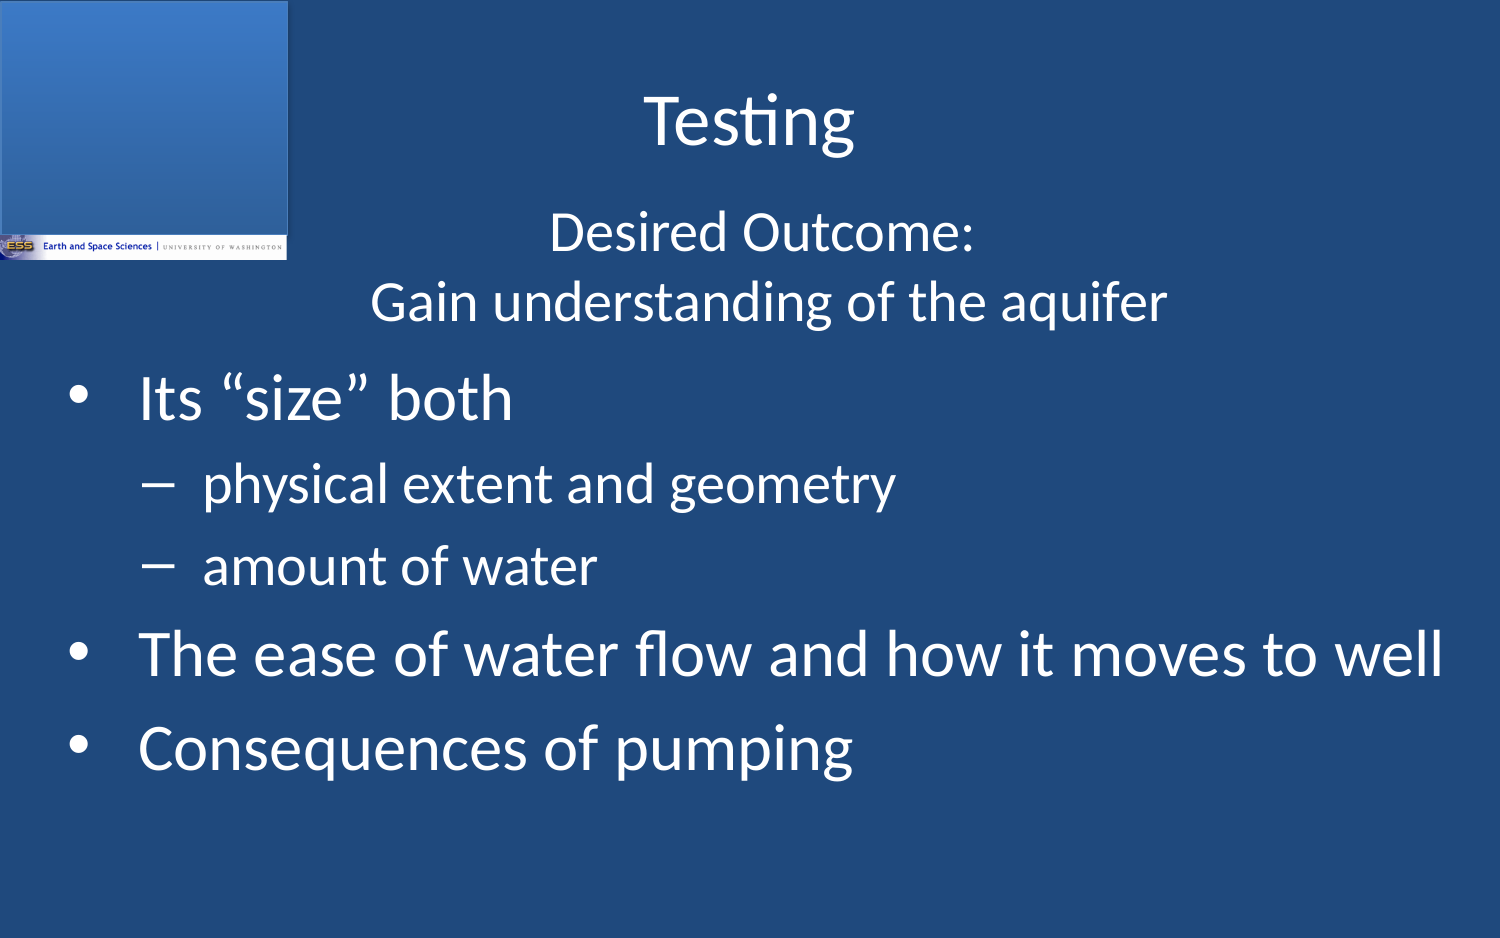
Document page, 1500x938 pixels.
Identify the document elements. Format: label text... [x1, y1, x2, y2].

text_box Desired Outcome: Gain understanding of the aquifer [355, 185, 1184, 341]
list Its “size” both physical extent and geometry amount of water The ease of water flow and how it moves to well Consequences of pumping [52, 345, 1500, 938]
title Testing [293, 37, 1425, 194]
text_box [0, 1, 288, 235]
picture [0, 234, 287, 260]
